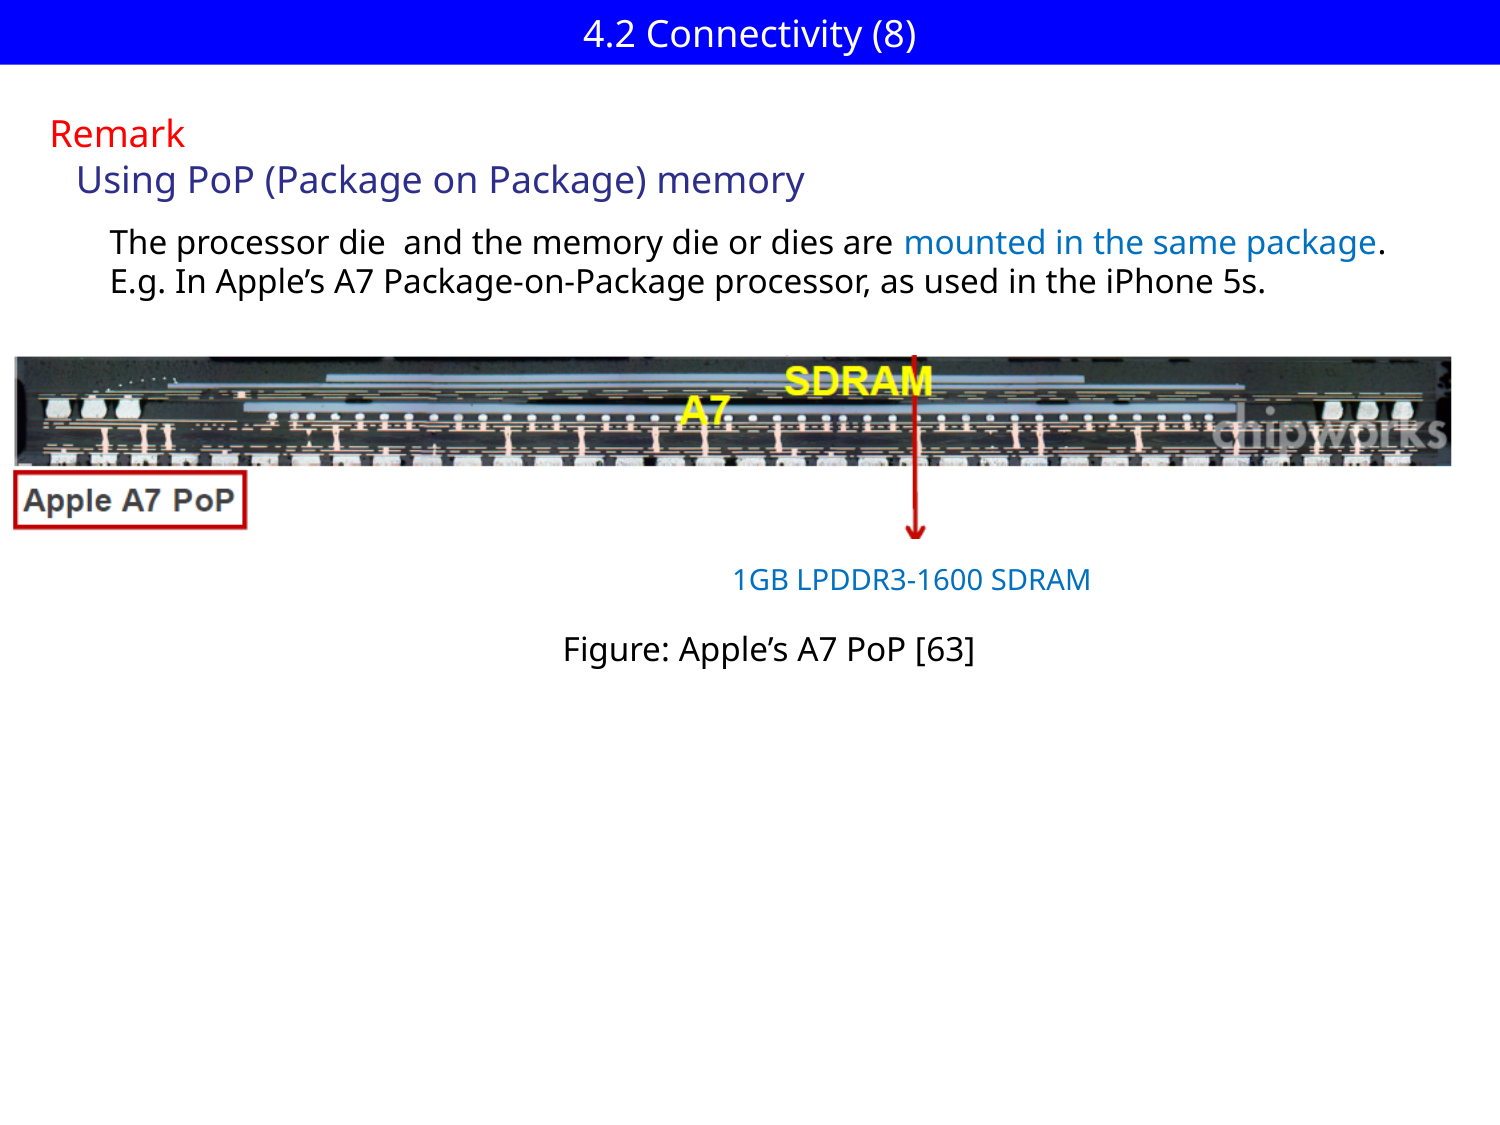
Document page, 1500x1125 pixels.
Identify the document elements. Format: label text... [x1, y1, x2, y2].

text_box Figure: Apple’s A7 PoP [63] [547, 621, 991, 676]
title 4.2 Connectivity (8) [0, 0, 1500, 65]
text_box Using PoP (Package on Package) memory [61, 148, 821, 209]
text_box The processor die and the memory die or dies are mounted in the same package. E.g. In Apple’s A7 Package-on-Package processor, as used in the iPhone 5s. [94, 213, 1402, 308]
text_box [0, 355, 1474, 605]
text_box Remark [34, 102, 201, 163]
